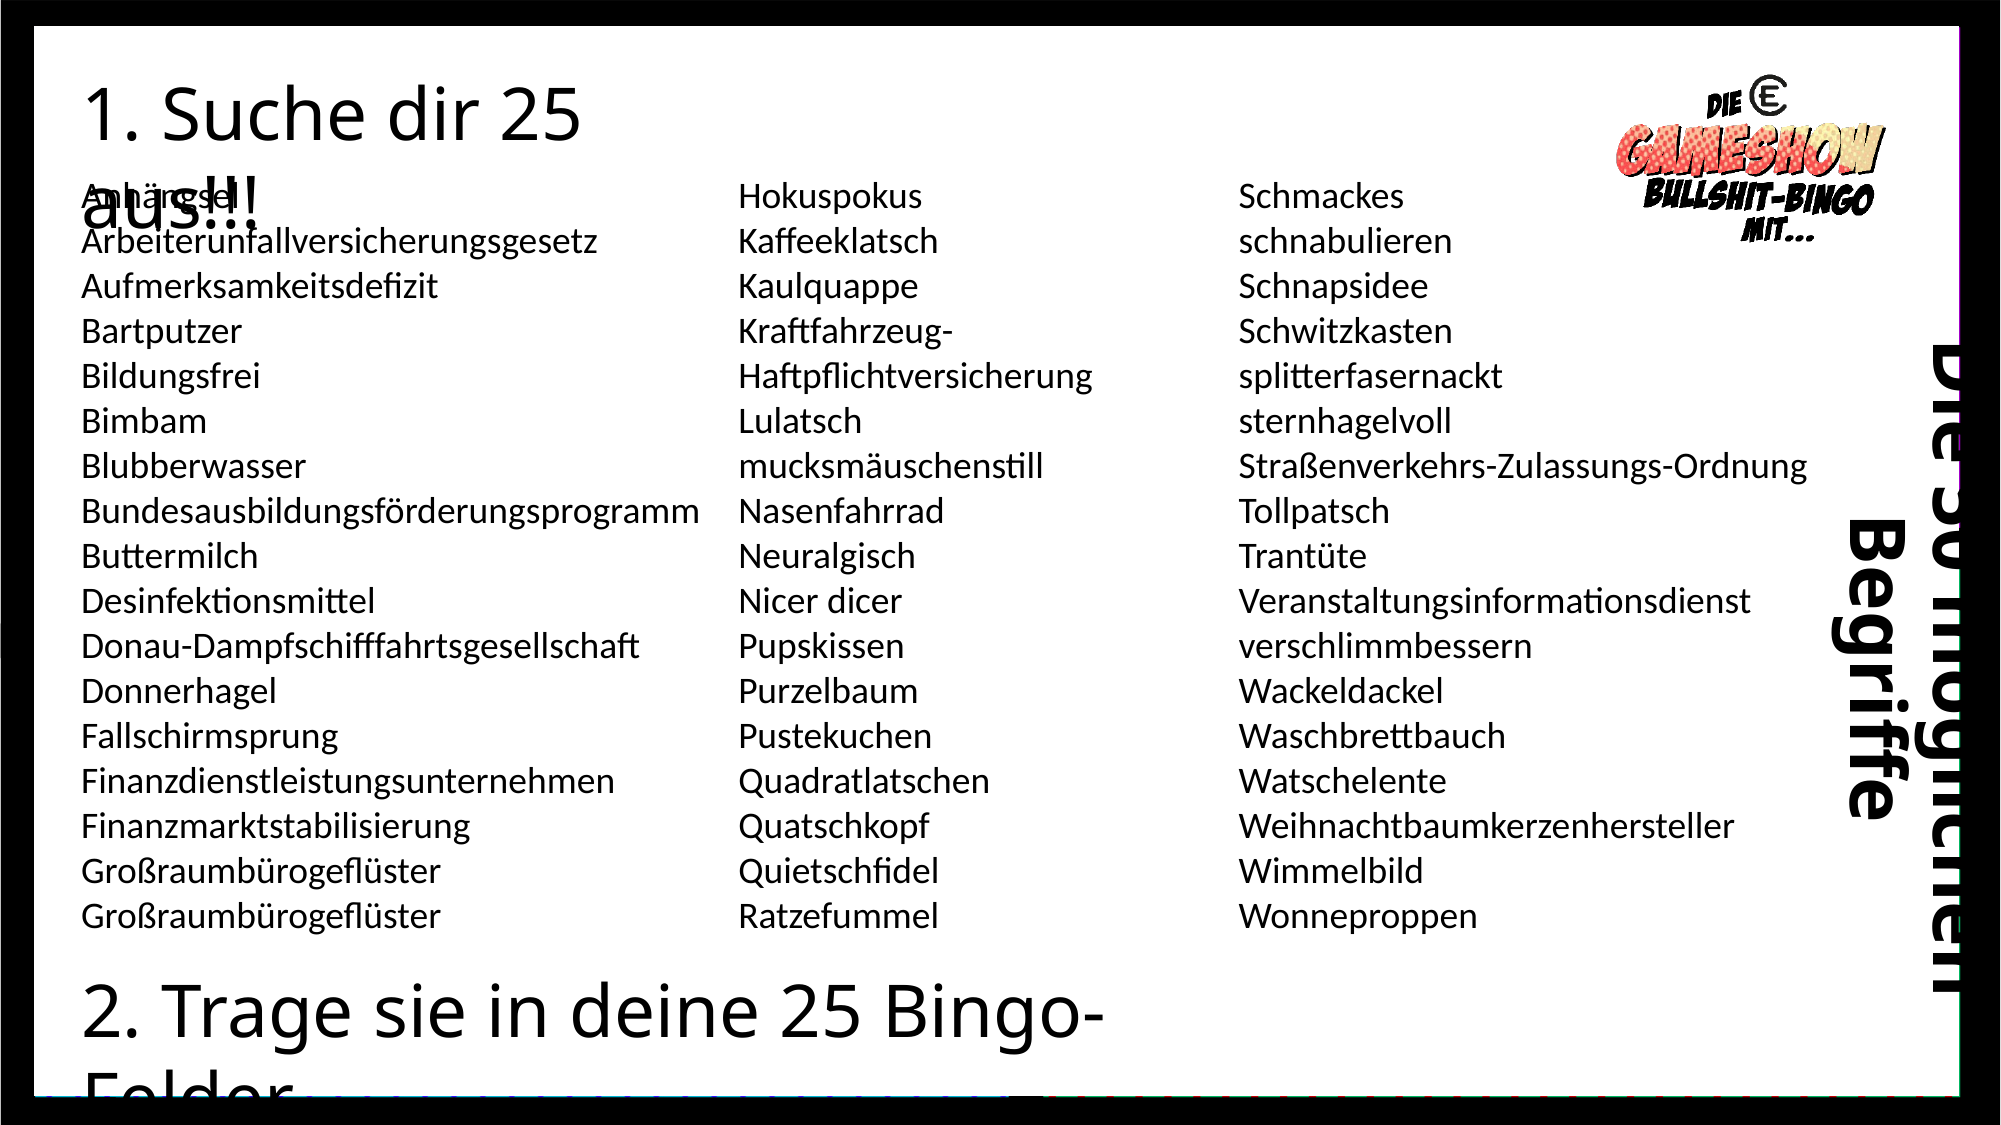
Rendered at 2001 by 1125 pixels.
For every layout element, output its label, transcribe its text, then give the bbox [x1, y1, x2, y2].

text_box [34, 26, 1959, 1096]
text_box Die 50 möglichen Begriffe [1818, 334, 1955, 1070]
picture [0, 0, 2001, 1125]
text_box Anhängsel Arbeiterunfallversicherungsgesetz Aufmerksamkeitsdefizit Bartputzer Bildungsfrei Bimbam Blubberwasser Bundesausbildungsförderungsprogramm Buttermilch Desinfektionsmittel Donau-Dampfschifffahrtsgesellschaft Donnerhagel Fallschirmsprung Finanzdienstleistungsunternehmen Finanzmarktstabilisierung Großraumbürogeflüster Großraumbürogeflüster [66, 251, 724, 944]
text_box Hokuspokus Kaffeeklatsch Kaulquappe Kraftfahrzeug-Haftpflichtversicherung Lulatsch mucksmäuschenstill Nasenfahrrad Neuralgisch Nicer dicer Pupskissen Purzelbaum Pustekuchen Quadratlatschen Quatschkopf Quietschfidel Ratzefummel [724, 163, 1190, 944]
text_box 2. Trage sie in deine 25 Bingo-Felder [66, 957, 1200, 1125]
text_box 1. Suche dir 25 aus!!! [66, 60, 783, 251]
text_box Schmackes schnabulieren Schnapsidee Schwitzkasten splitterfasernackt sternhagelvoll Straßenverkehrs-Zulassungs-Ordnung Tollpatsch Trantüte Veranstaltungsinformationsdienst verschlimmbessern Wackeldackel Waschbrettbauch Watschelente Weihnachtbaumkerzenhersteller Wimmelbild Wonneproppen [1224, 163, 1924, 944]
